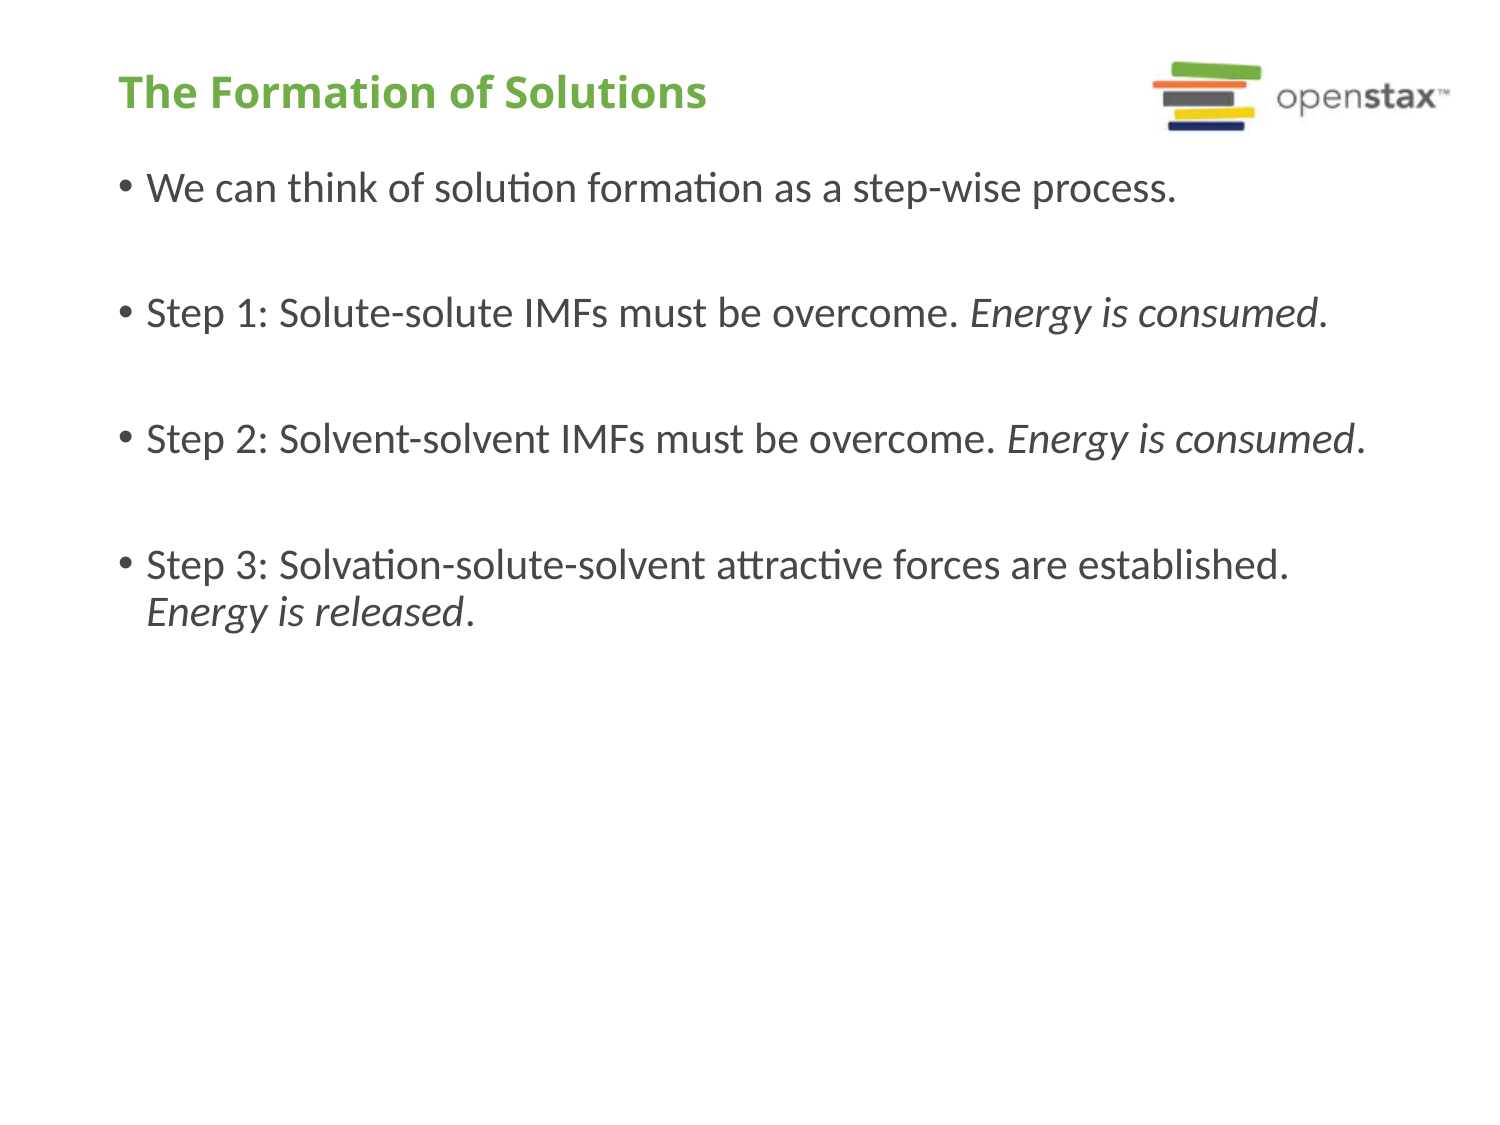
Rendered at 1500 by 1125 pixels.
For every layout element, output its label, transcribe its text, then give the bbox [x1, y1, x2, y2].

title The Formation of Solutions [103, 59, 1397, 130]
list We can think of solution formation as a step-wise process. Step 1: Solute-solute IMFs must be overcome. Energy is consumed. Step 2: Solvent-solvent IMFs must be overcome. Energy is consumed. Step 3: Solvation-solute-solvent attractive forces are established. Energy is released. [103, 156, 1397, 870]
picture [1151, 59, 1452, 134]
